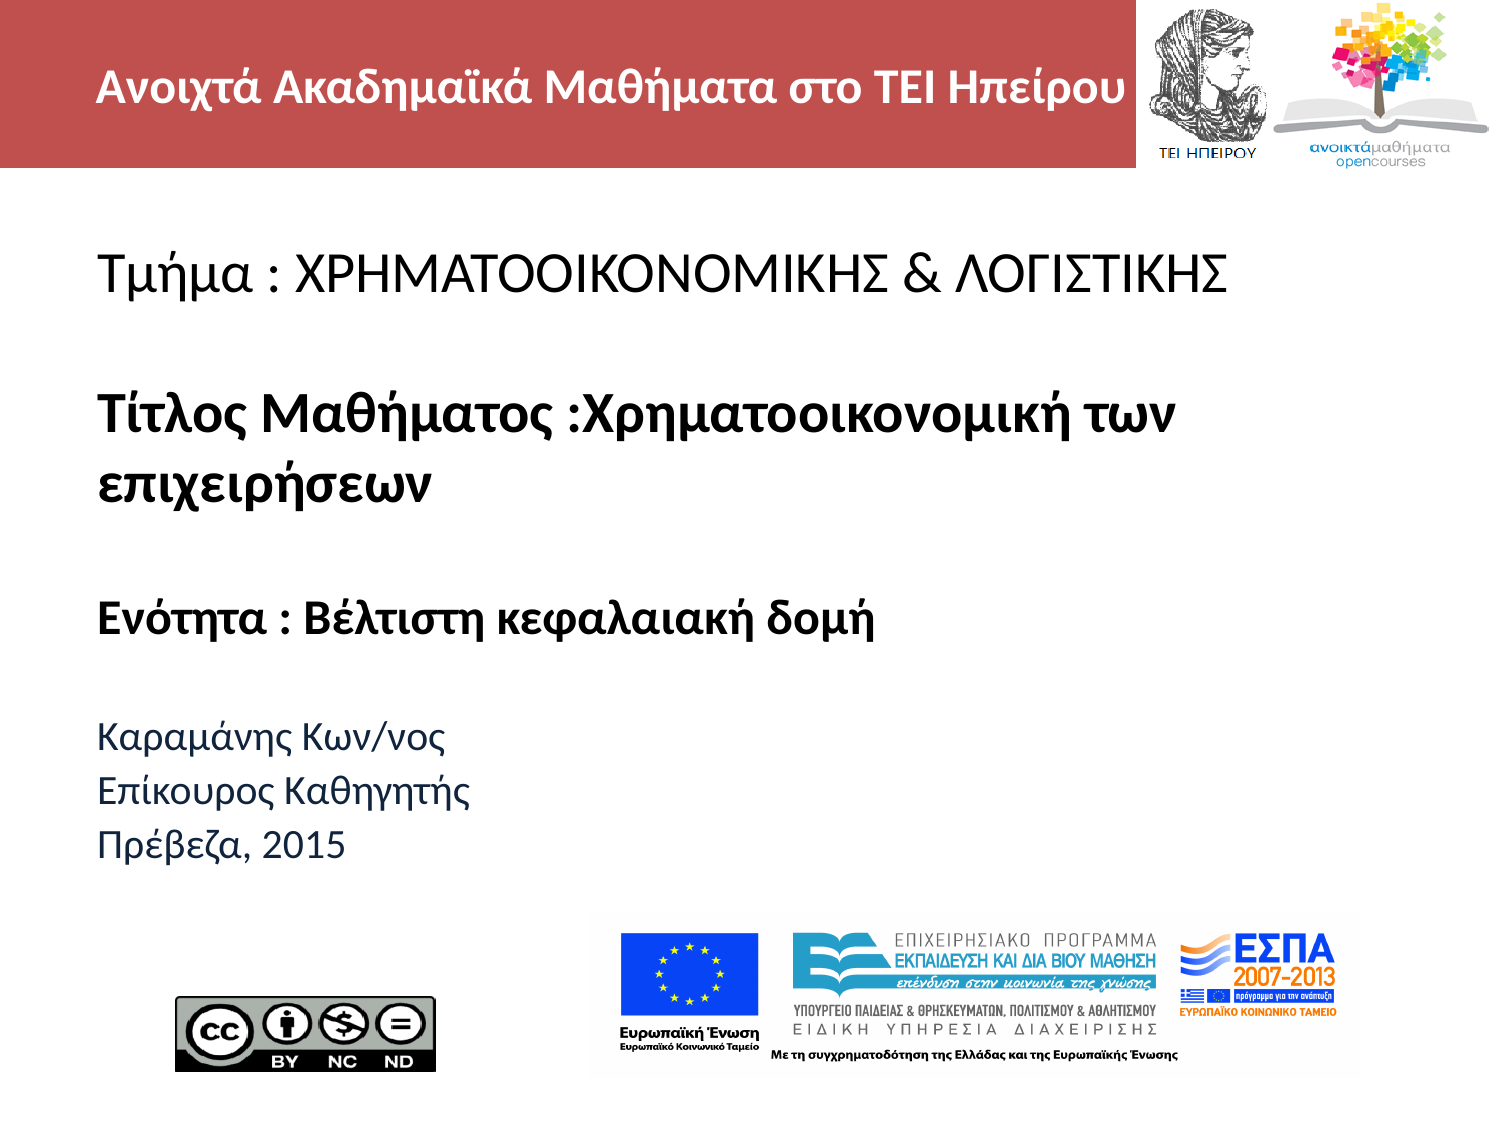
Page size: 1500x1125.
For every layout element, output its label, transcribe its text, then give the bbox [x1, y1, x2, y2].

title Τμήμα : ΧΡΗΜΑΤΟΟΙΚΟΝΟΜΙΚΗΣ & ΛΟΓΙΣΤΙΚΗΣ Τίτλος Μαθήματος :Χρηματοοικονομική των επιχειρήσεων Ενότητα : Βέλτιστη κεφαλαιακή δομή Καραμάνης Κων/νος Επίκουρος Καθηγητής Πρέβεζα, 2015 [82, 199, 1432, 903]
text_box Ανοιχτά Ακαδημαϊκά Μαθήματα στο ΤΕΙ Ηπείρου [0, 0, 1134, 168]
picture [1136, 0, 1500, 170]
picture [175, 995, 436, 1072]
picture [588, 913, 1360, 1079]
